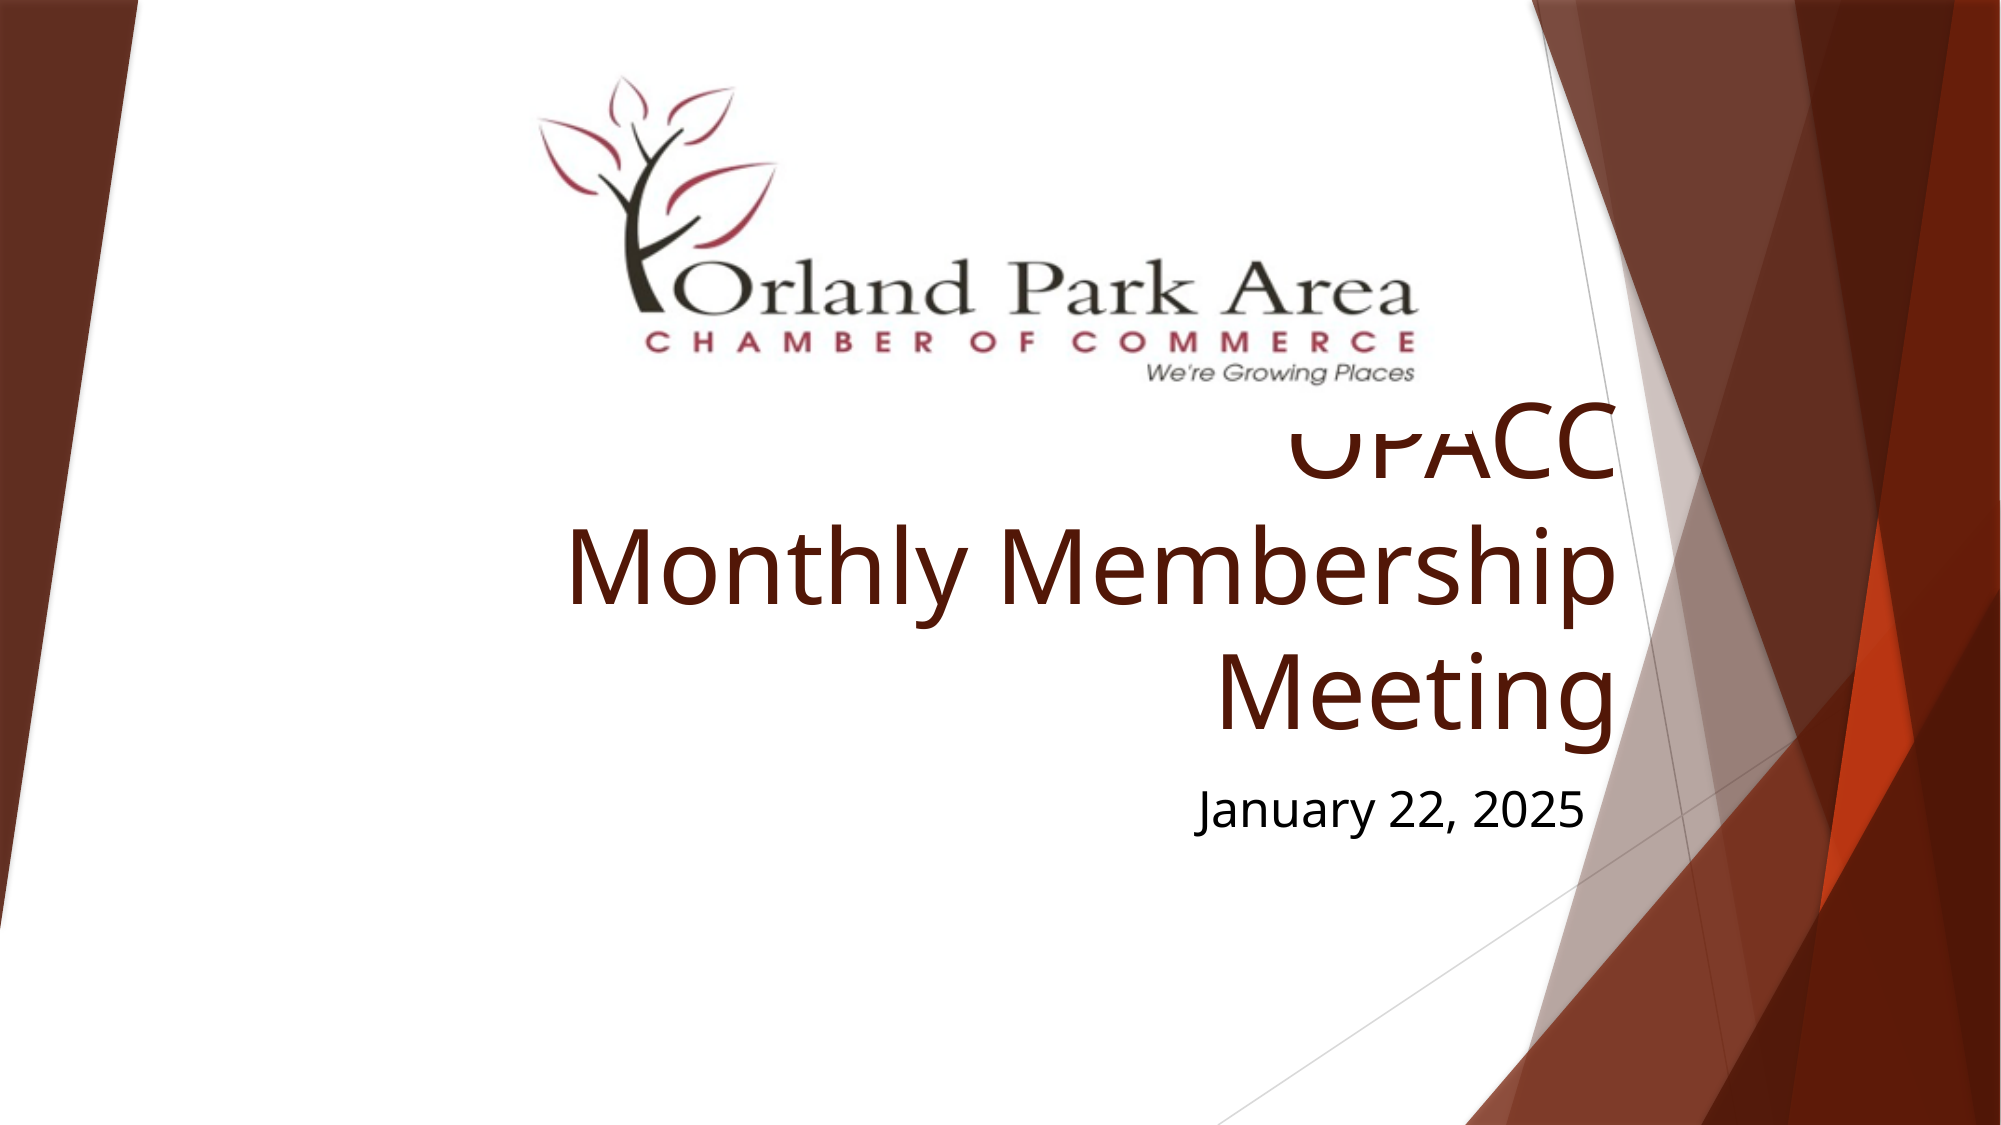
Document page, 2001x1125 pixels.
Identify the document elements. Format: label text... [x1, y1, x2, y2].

title OPACC Monthly Membership Meeting [134, 366, 1635, 759]
picture [527, 29, 1473, 434]
subtitle January 22, 2025 [101, 770, 1602, 1043]
